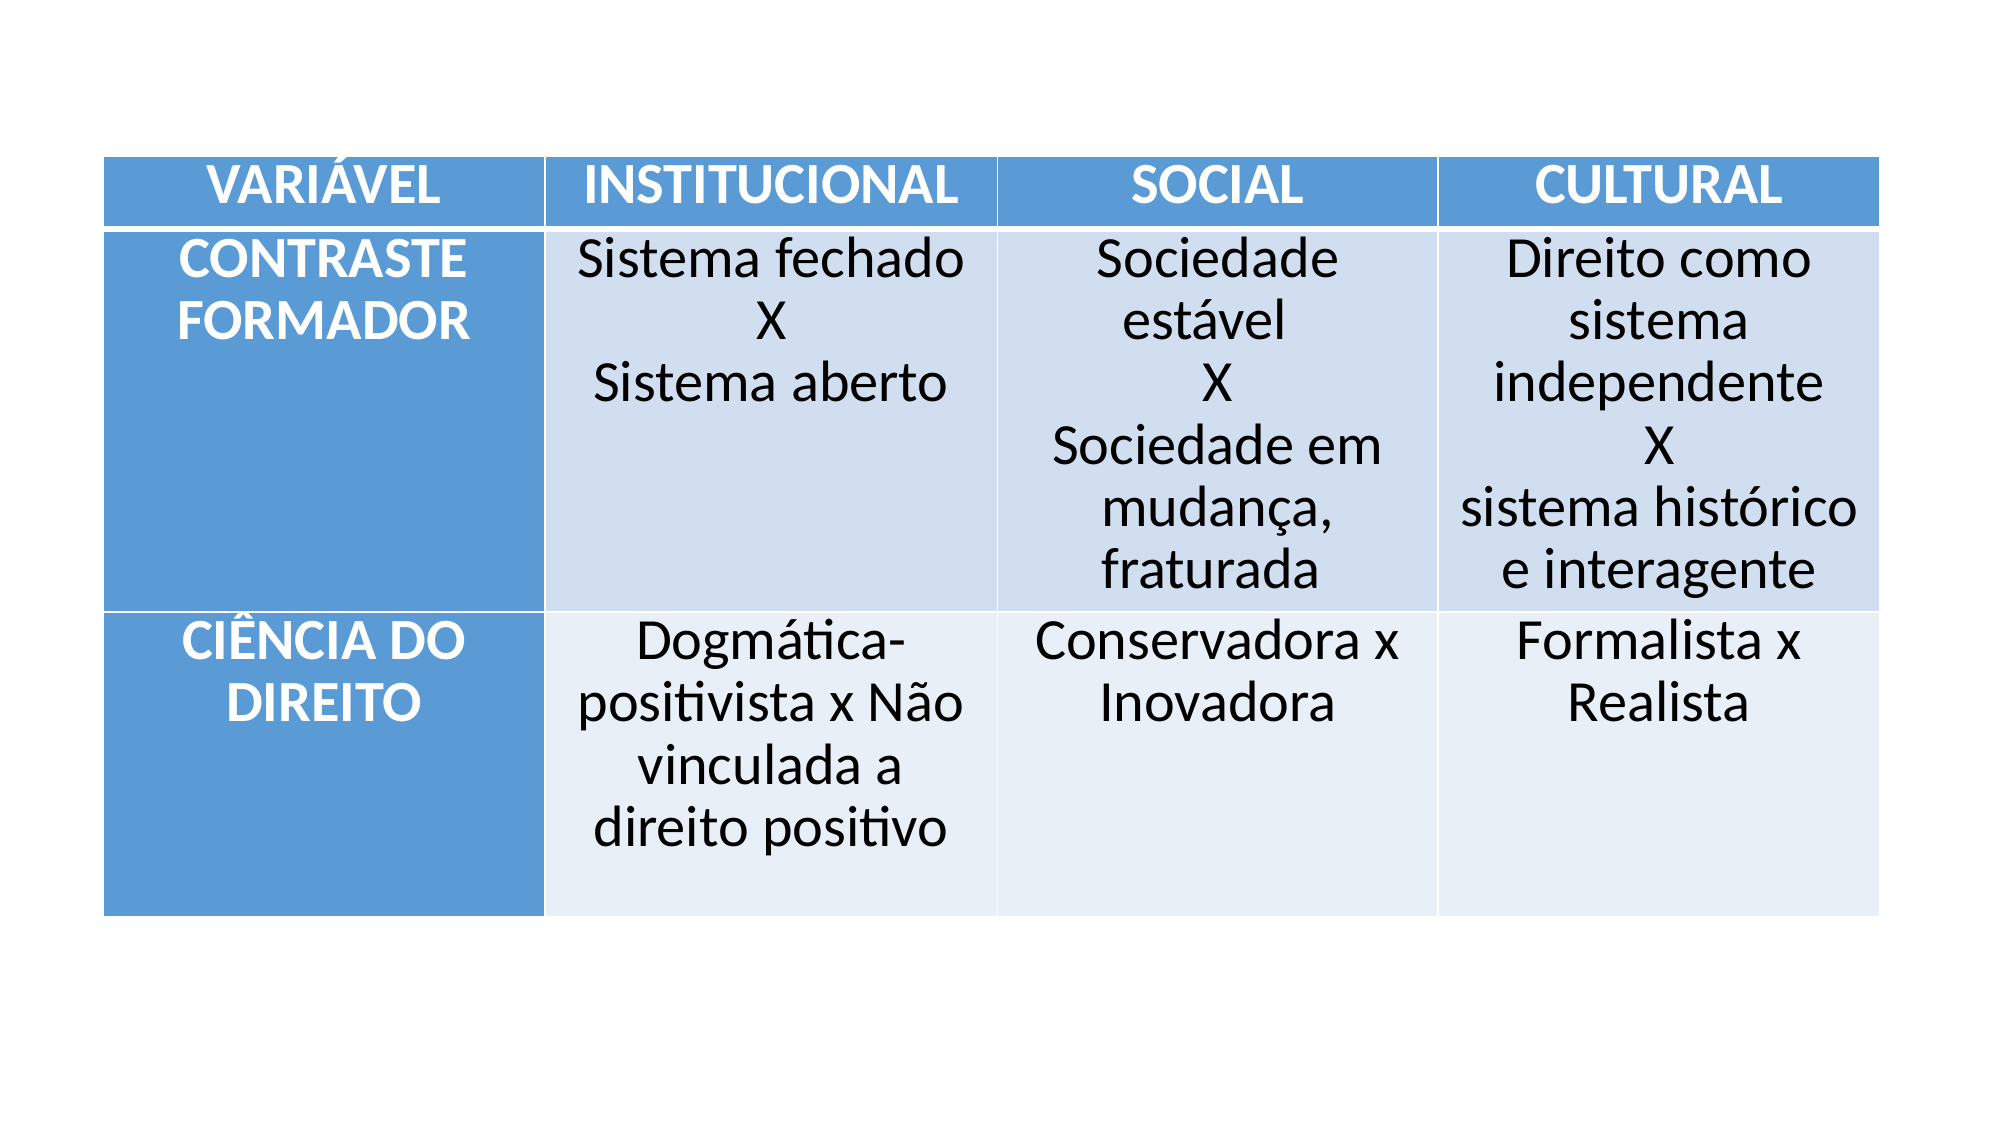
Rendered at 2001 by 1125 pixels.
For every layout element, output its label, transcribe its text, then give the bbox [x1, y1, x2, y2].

table_cell CONTRASTE FORMADOR [104, 232, 544, 611]
table_cell Conservadora x Inovadora [998, 613, 1437, 916]
table_header INSTITUCIONAL [546, 157, 997, 226]
table_cell Sociedade estável X Sociedade em mudança, fraturada [998, 232, 1437, 611]
table_header SOCIAL [998, 157, 1437, 226]
table_header CULTURAL [1439, 157, 1879, 226]
table_header VARIÁVEL [104, 157, 544, 226]
table_cell Sistema fechado X Sistema aberto [546, 232, 997, 611]
table_cell Dogmática-positivista x Não vinculada a direito positivo [546, 613, 997, 916]
table_cell Direito como sistema independente X sistema histórico e interagente [1439, 232, 1879, 611]
table_cell Formalista x Realista [1439, 613, 1879, 916]
table_cell CIÊNCIA DO DIREITO [104, 613, 544, 916]
